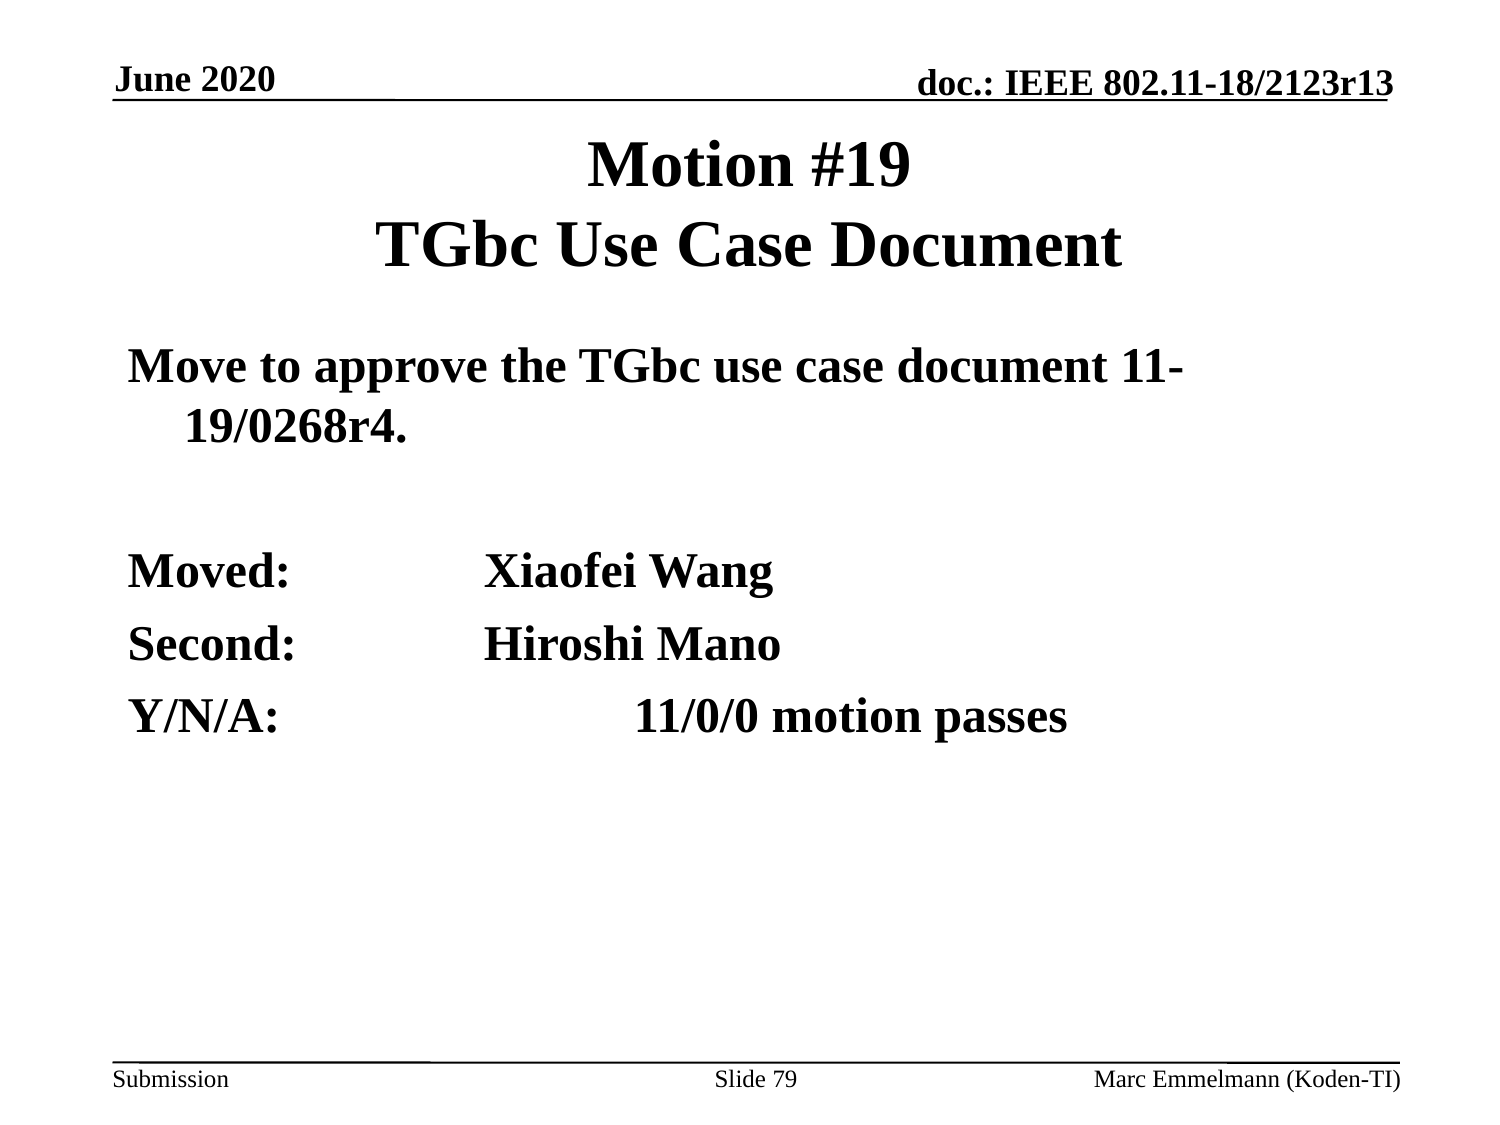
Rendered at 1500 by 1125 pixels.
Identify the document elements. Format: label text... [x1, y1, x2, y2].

title Motion #19 TGbc Use Case Document [112, 112, 1388, 288]
slide_number Slide 79 [712, 1061, 800, 1123]
footer Marc Emmelmann (Koden-TI) [878, 1061, 1402, 1093]
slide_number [114, 54, 423, 100]
list Move to approve the TGbc use case document 11-19/0268r4. Moved: Xiaofei Wang Second: Hiroshi Mano Y/N/A: 11/0/0 motion passes [112, 324, 1388, 1000]
